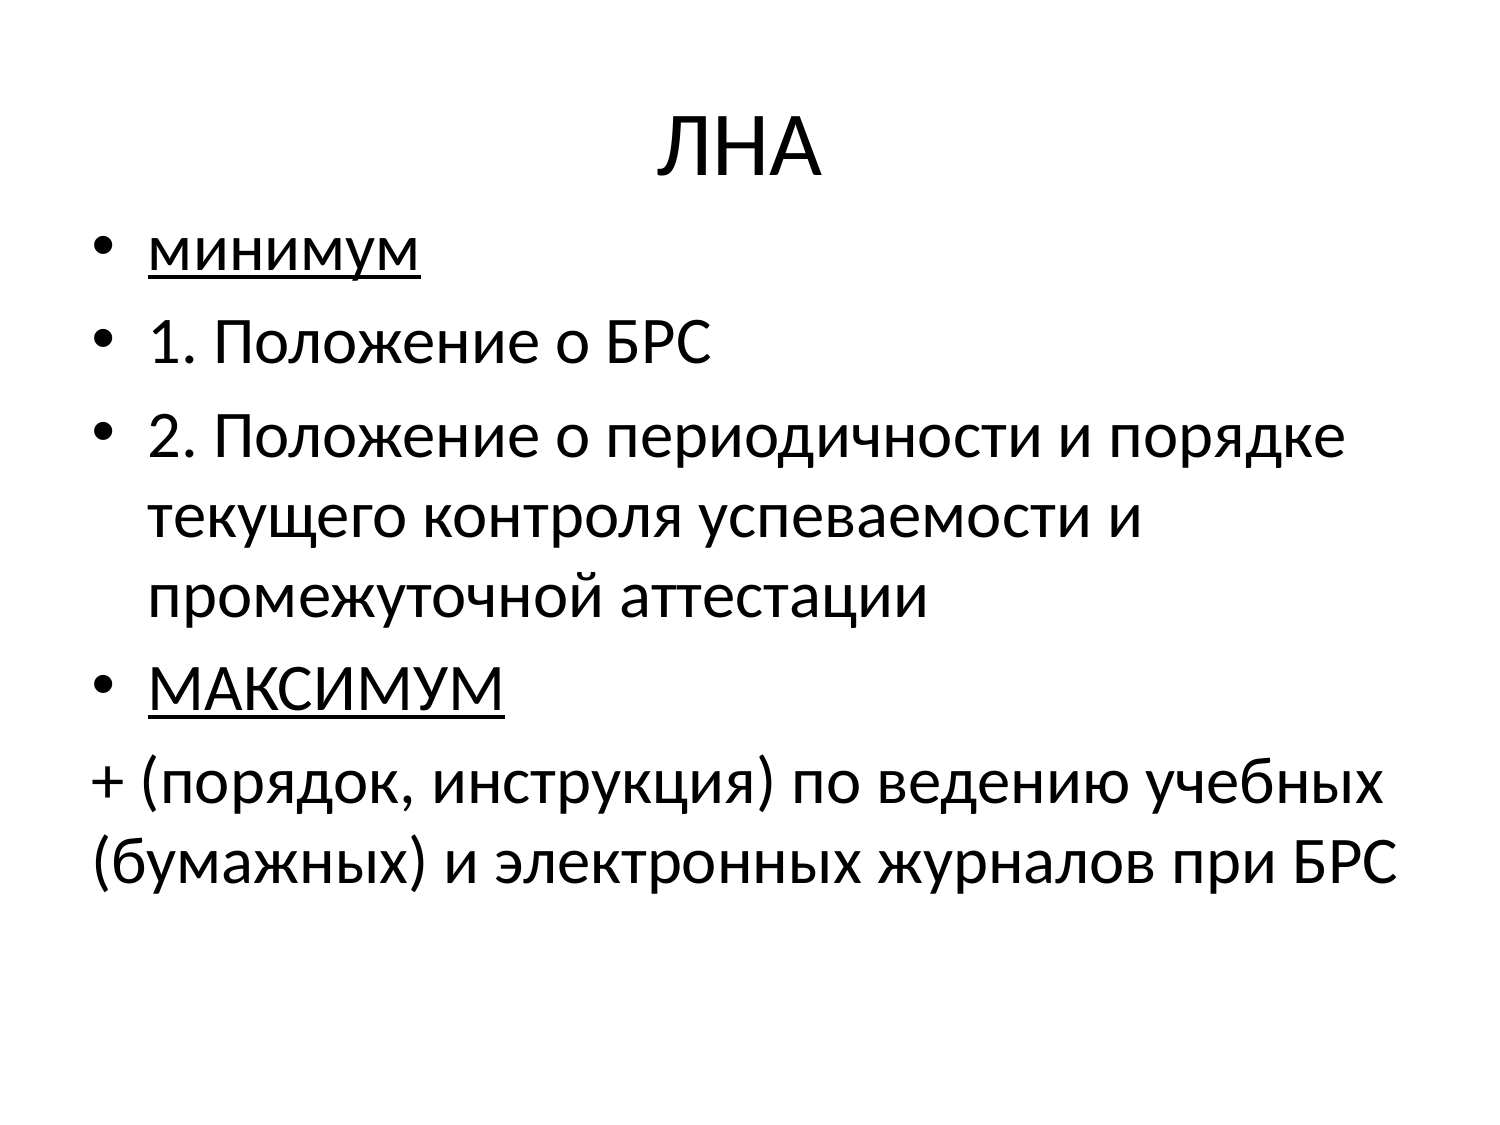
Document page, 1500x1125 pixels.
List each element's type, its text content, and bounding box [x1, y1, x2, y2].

title ЛНА [74, 44, 1426, 233]
list минимум 1. Положение о БРС 2. Положение о периодичности и порядке текущего контроля успеваемости и промежуточной аттестации МАКСИМУМ + (порядок, инструкция) по ведению учебных (бумажных) и электронных журналов при БРС [76, 196, 1427, 939]
